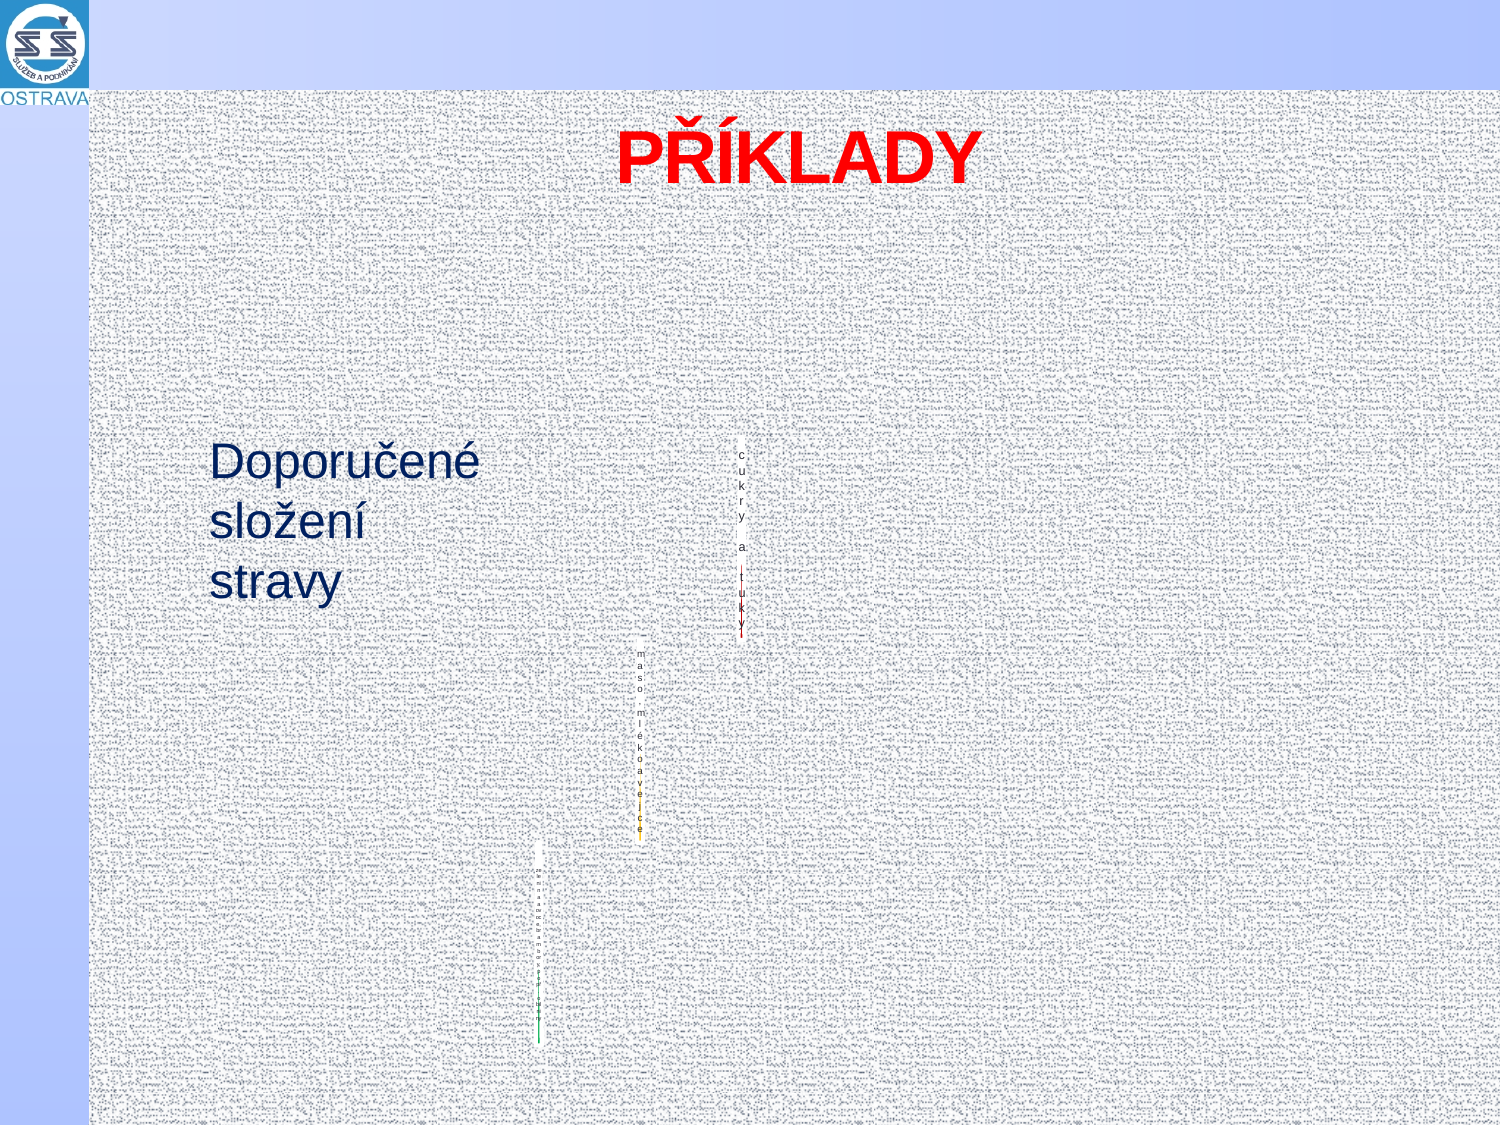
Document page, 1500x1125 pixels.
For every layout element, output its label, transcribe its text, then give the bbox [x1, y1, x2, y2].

picture [0, 0, 89, 105]
text_box Doporučené složení stravy [194, 420, 514, 616]
title PŘÍKLADY [135, 94, 1465, 213]
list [548, 467, 1424, 1077]
